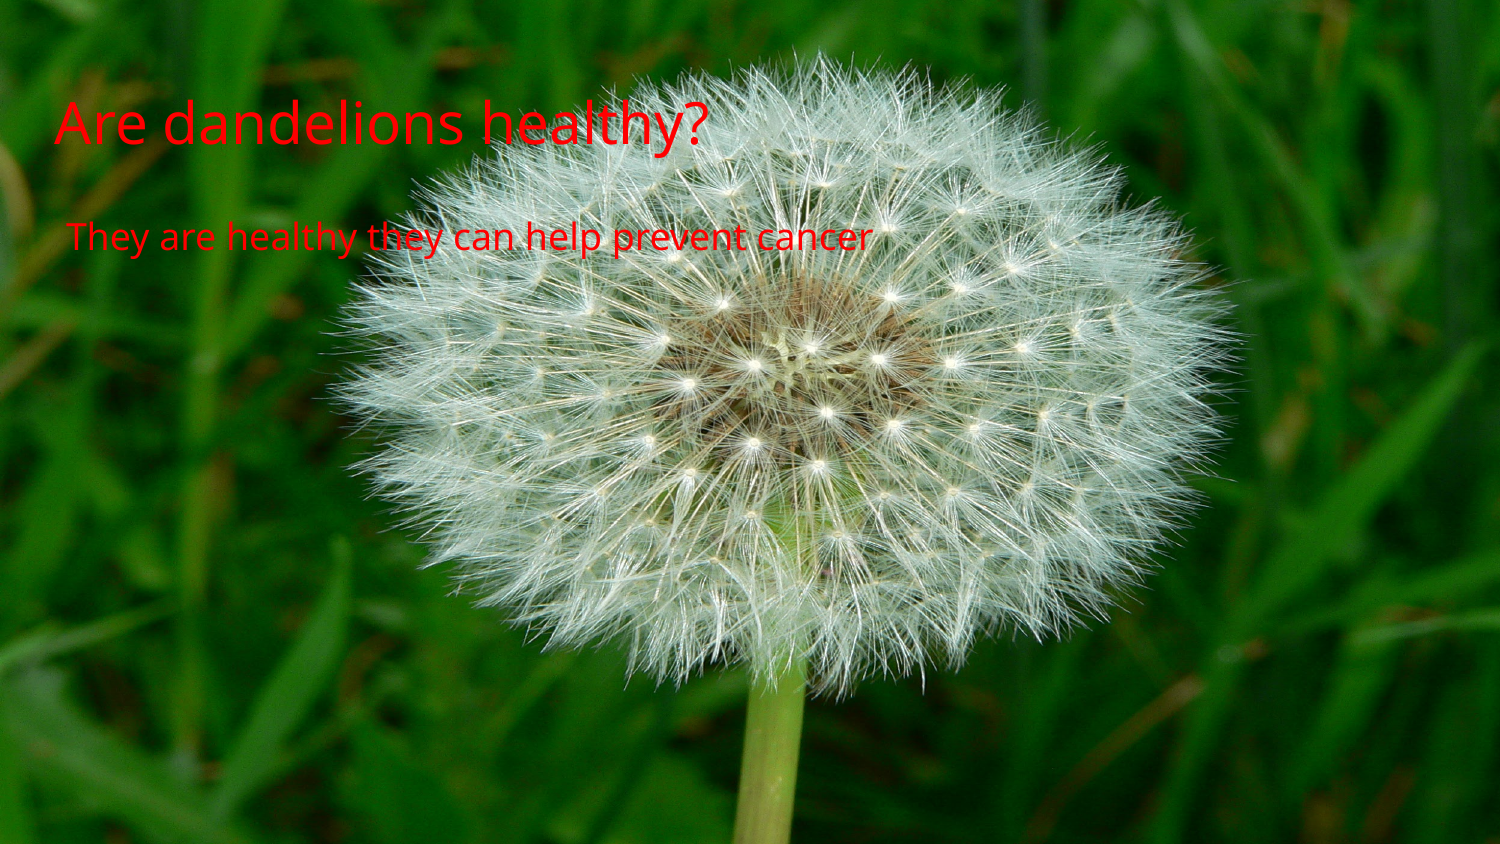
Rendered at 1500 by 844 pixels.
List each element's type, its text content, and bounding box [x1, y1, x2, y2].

list They are healthy they can help prevent cancer [51, 190, 1449, 752]
title Are dandelions healthy? [39, 71, 1438, 166]
picture [0, 0, 1500, 844]
